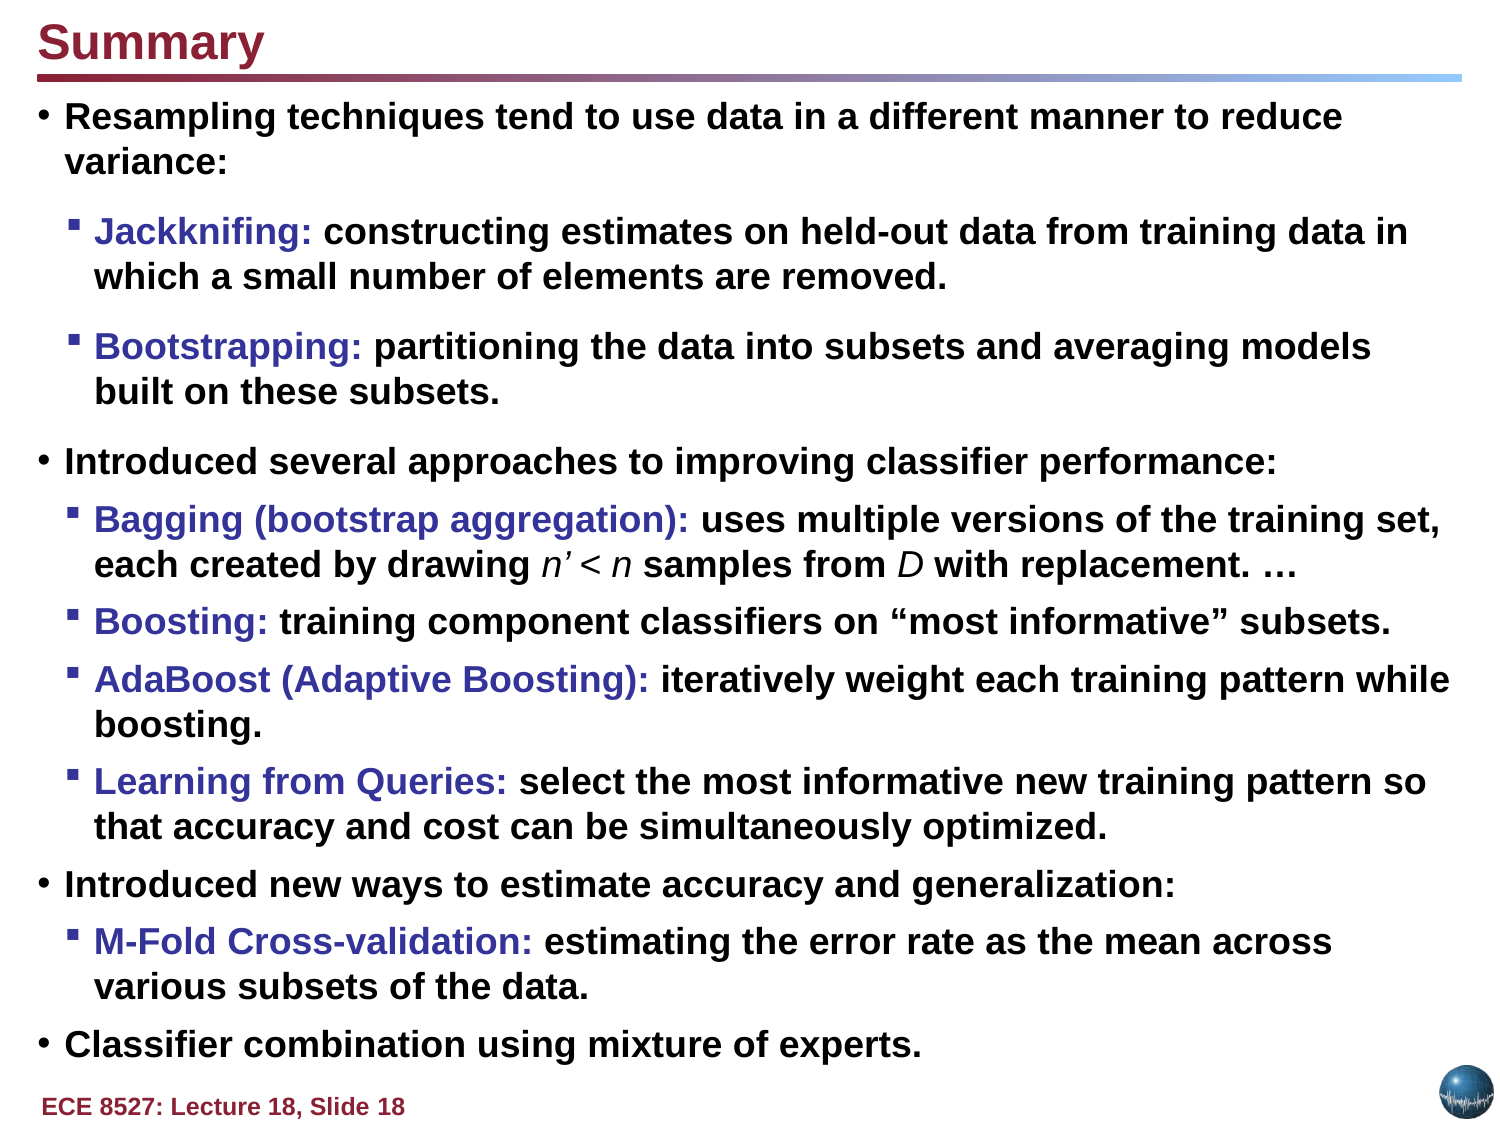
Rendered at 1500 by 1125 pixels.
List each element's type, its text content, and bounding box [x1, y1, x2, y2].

text_box Resampling techniques tend to use data in a different manner to reduce variance: Jackknifing: constructing estimates on held-out data from training data in which a small number of elements are removed. Bootstrapping: partitioning the data into subsets and averaging models built on these subsets. Introduced several approaches to improving classifier performance: Bagging (bootstrap aggregation): uses multiple versions of the training set, each created by drawing n’ < n samples from D with replacement. … Boosting: training component classifiers on “most informative” subsets. AdaBoost (Adaptive Boosting): iteratively weight each training pattern while boosting. Learning from Queries: select the most informative new training pattern so that accuracy and cost can be simultaneously optimized. Introduced new ways to estimate accuracy and generalization: M-Fold Cross-validation: estimating the error rate as the mean across various subsets of the data. Classifier combination using mixture of experts. [37, 92, 1463, 1065]
text_box Summary [37, 9, 1163, 70]
picture [1439, 1065, 1494, 1119]
